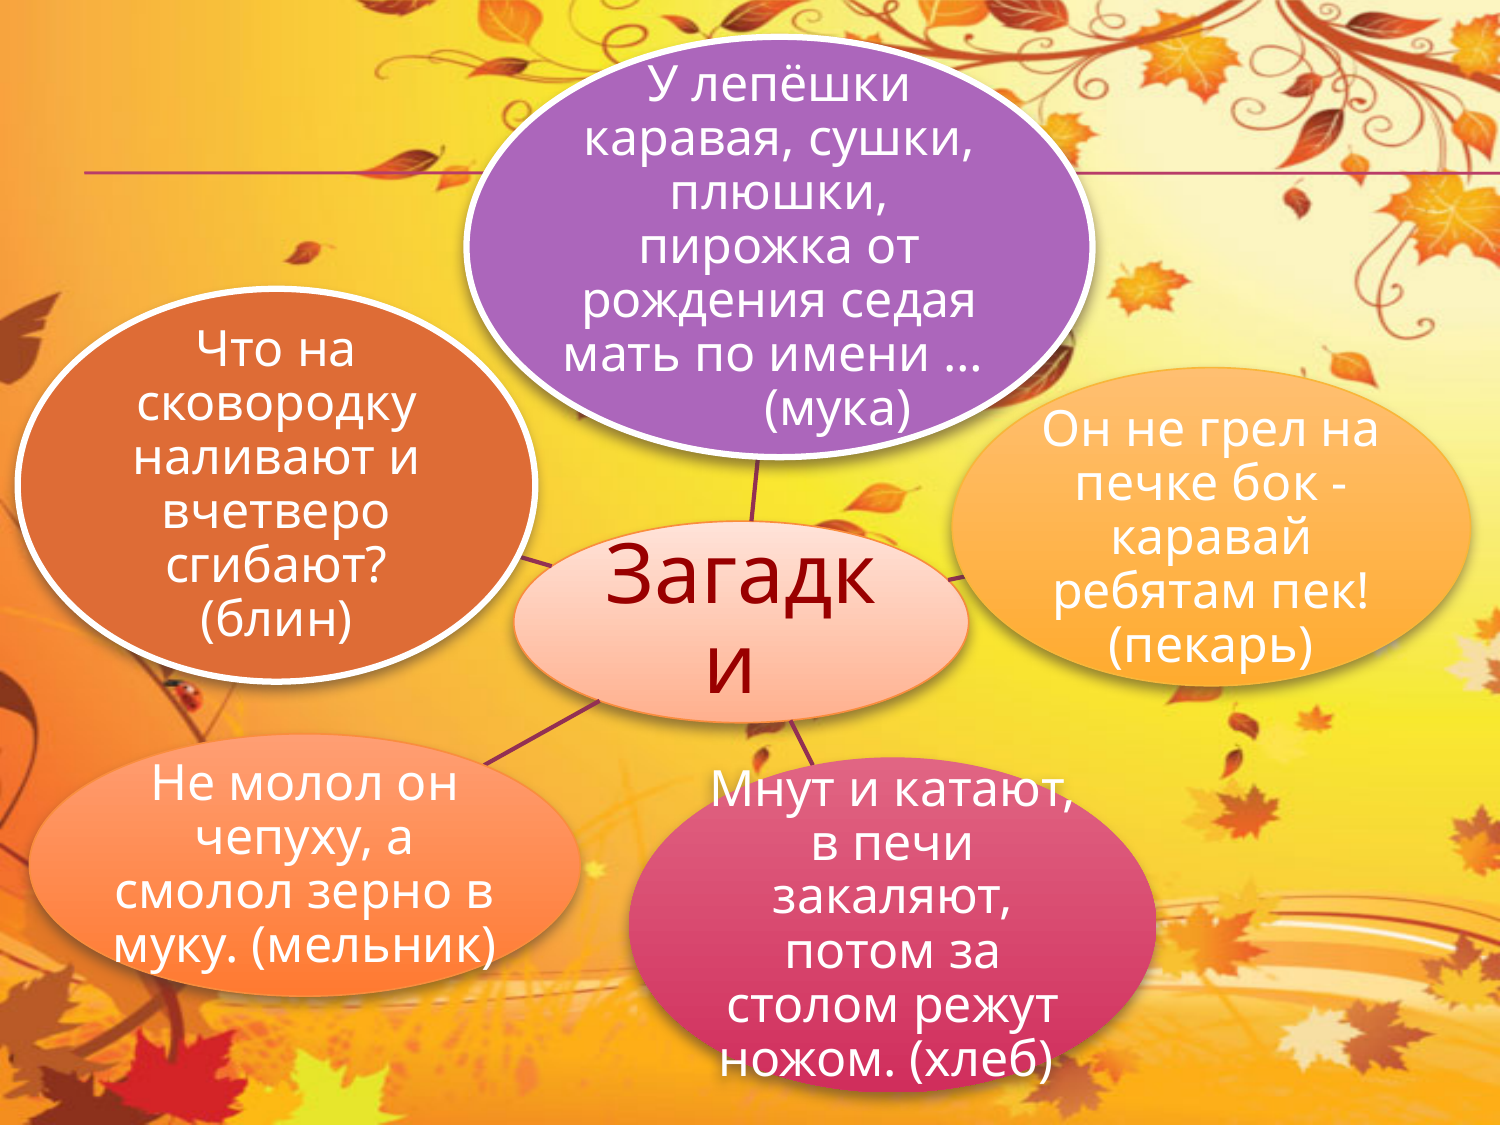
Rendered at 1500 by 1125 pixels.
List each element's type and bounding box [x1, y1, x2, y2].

text_box [17, 30, 1471, 1107]
picture [0, 0, 1500, 1125]
